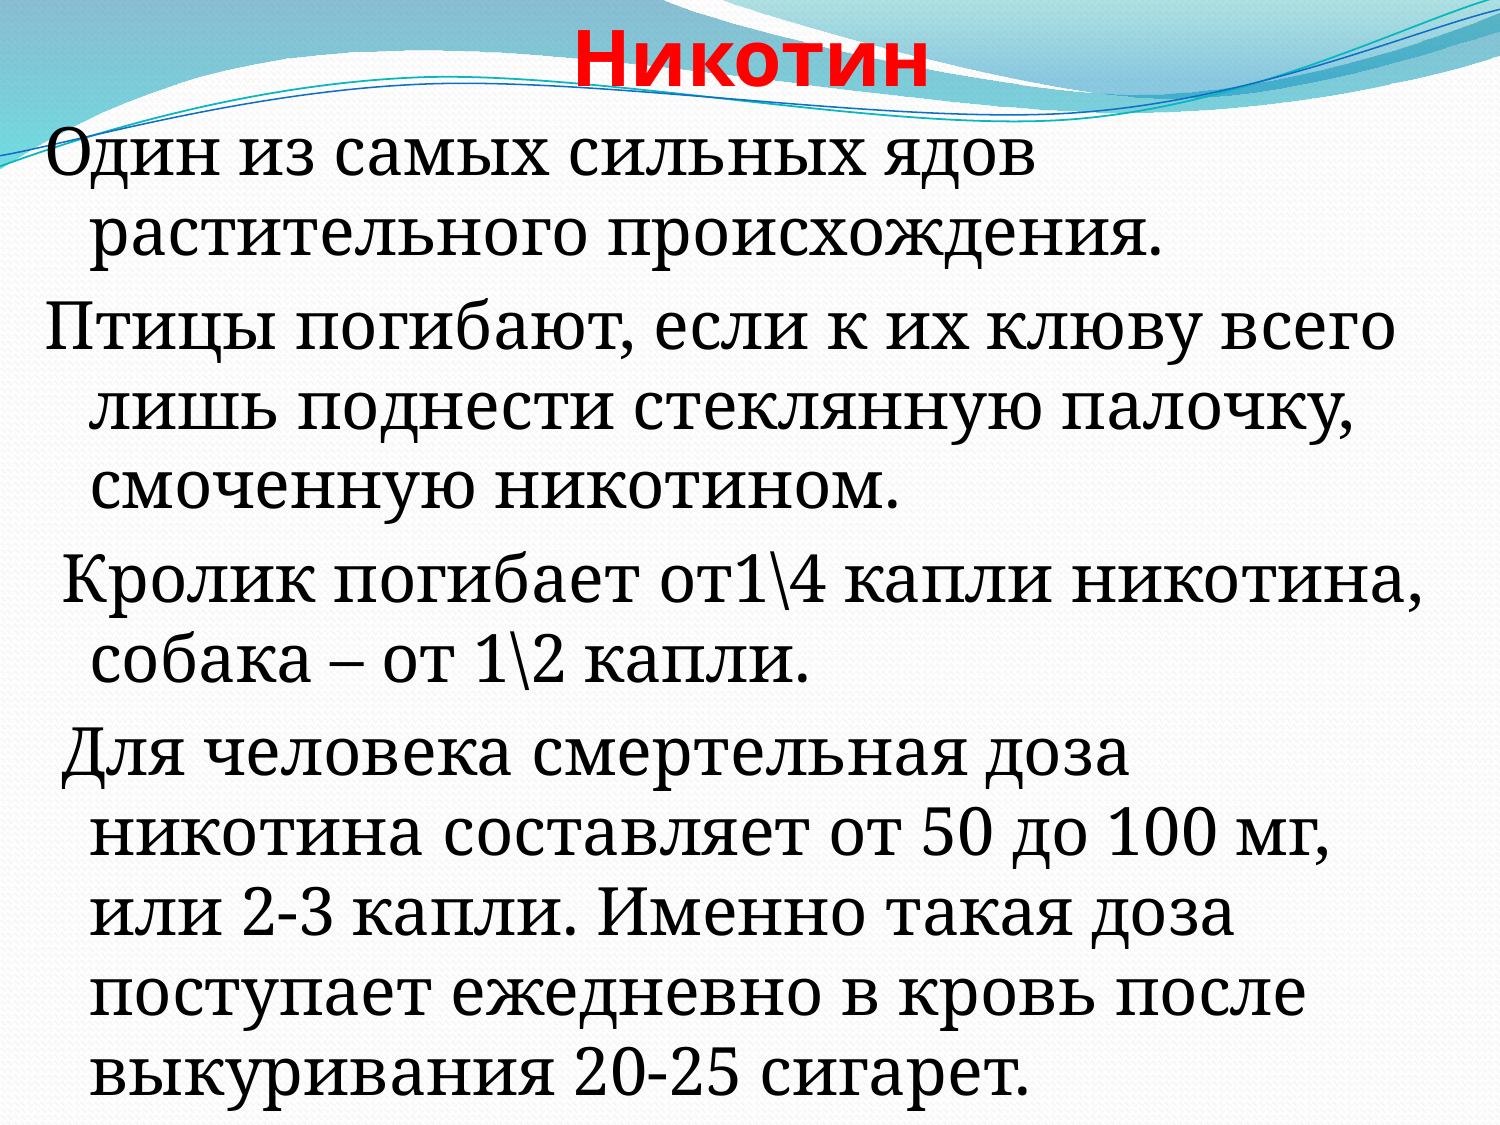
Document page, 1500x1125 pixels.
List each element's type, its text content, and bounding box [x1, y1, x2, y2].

list Один из самых сильных ядов растительного происхождения. Птицы погибают, если к их клюву всего лишь поднести стеклянную палочку, смоченную никотином. Кролик погибает от1\4 капли никотина, собака – от 1\2 капли. Для человека смертельная доза никотина составляет от 50 до 100 мг, или 2-3 капли. Именно такая доза поступает ежедневно в кровь после выкуривания 20-25 сигарет. [29, 101, 1453, 1090]
title Никотин [76, 0, 1427, 101]
